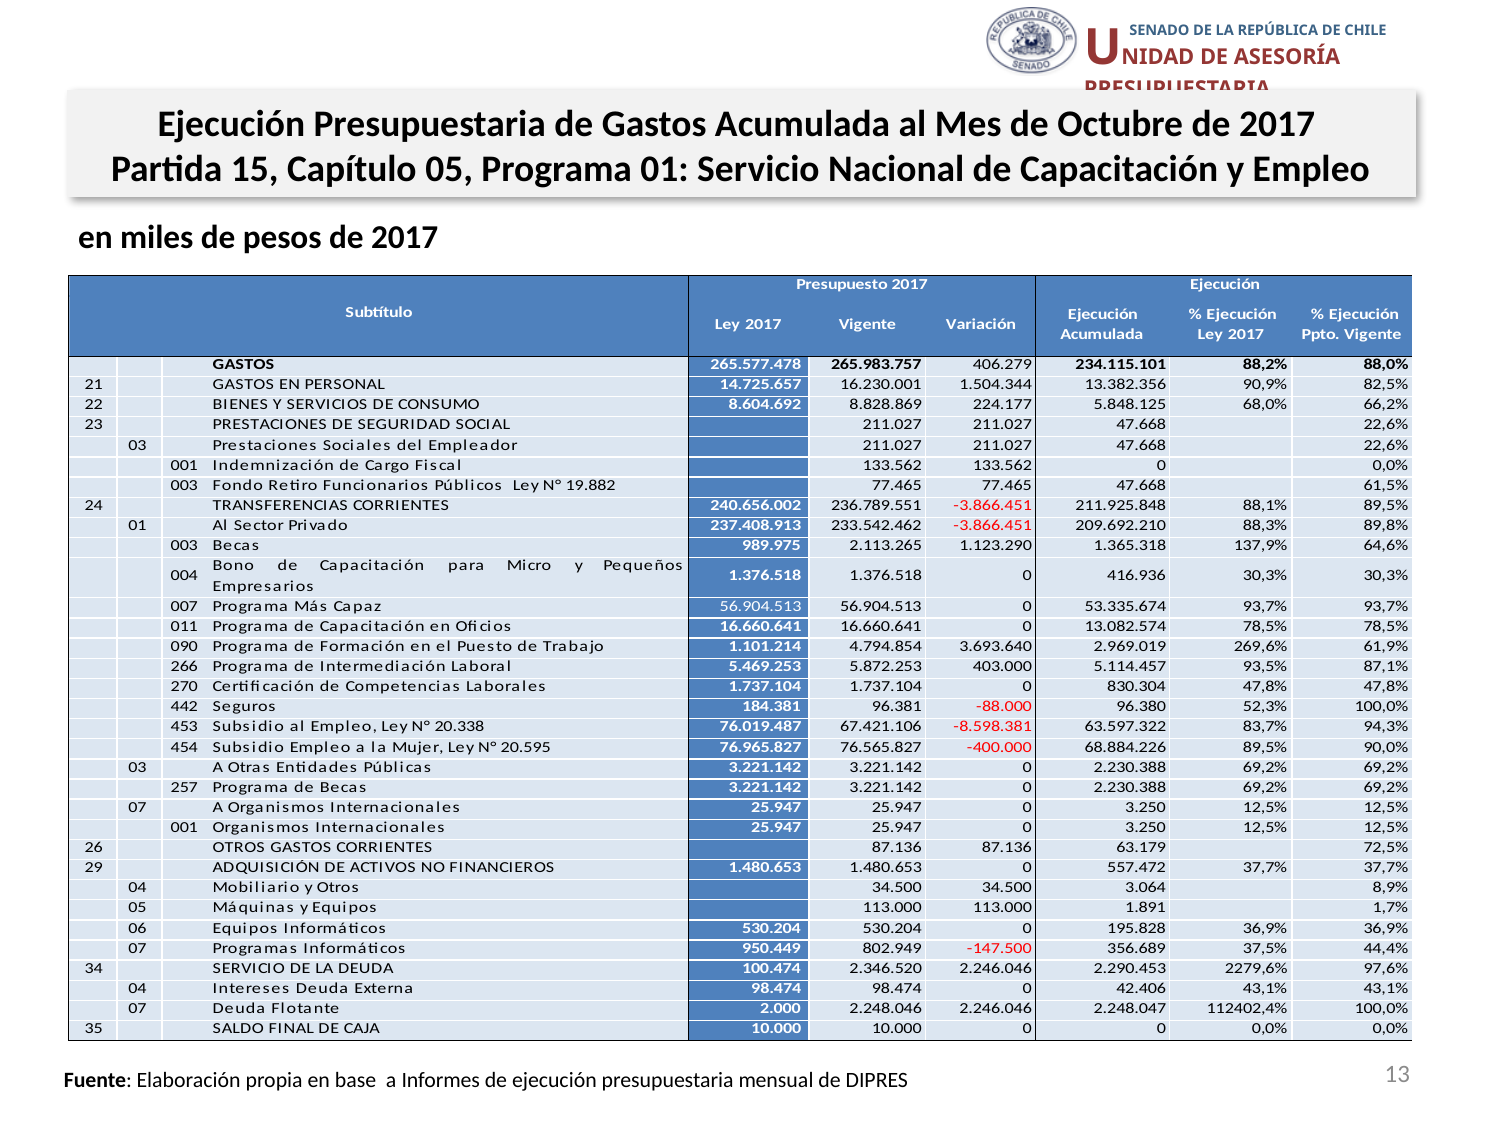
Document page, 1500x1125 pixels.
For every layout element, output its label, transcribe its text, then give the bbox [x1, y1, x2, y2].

picture [986, 7, 1079, 76]
text_box Ejecución Presupuestaria de Gastos Acumulada al Mes de Octubre de 2017 Partida 15, Capítulo 05, Programa 01: Servicio Nacional de Capacitación y Empleo [67, 90, 1415, 197]
footer Fuente: Elaboración propia en base a Informes de ejecución presupuestaria mensual de DIPRES [48, 1058, 1428, 1119]
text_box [67, 274, 1414, 1042]
slide_number 13 [1074, 1042, 1425, 1103]
text_box en miles de pesos de 2017 [63, 208, 1414, 277]
